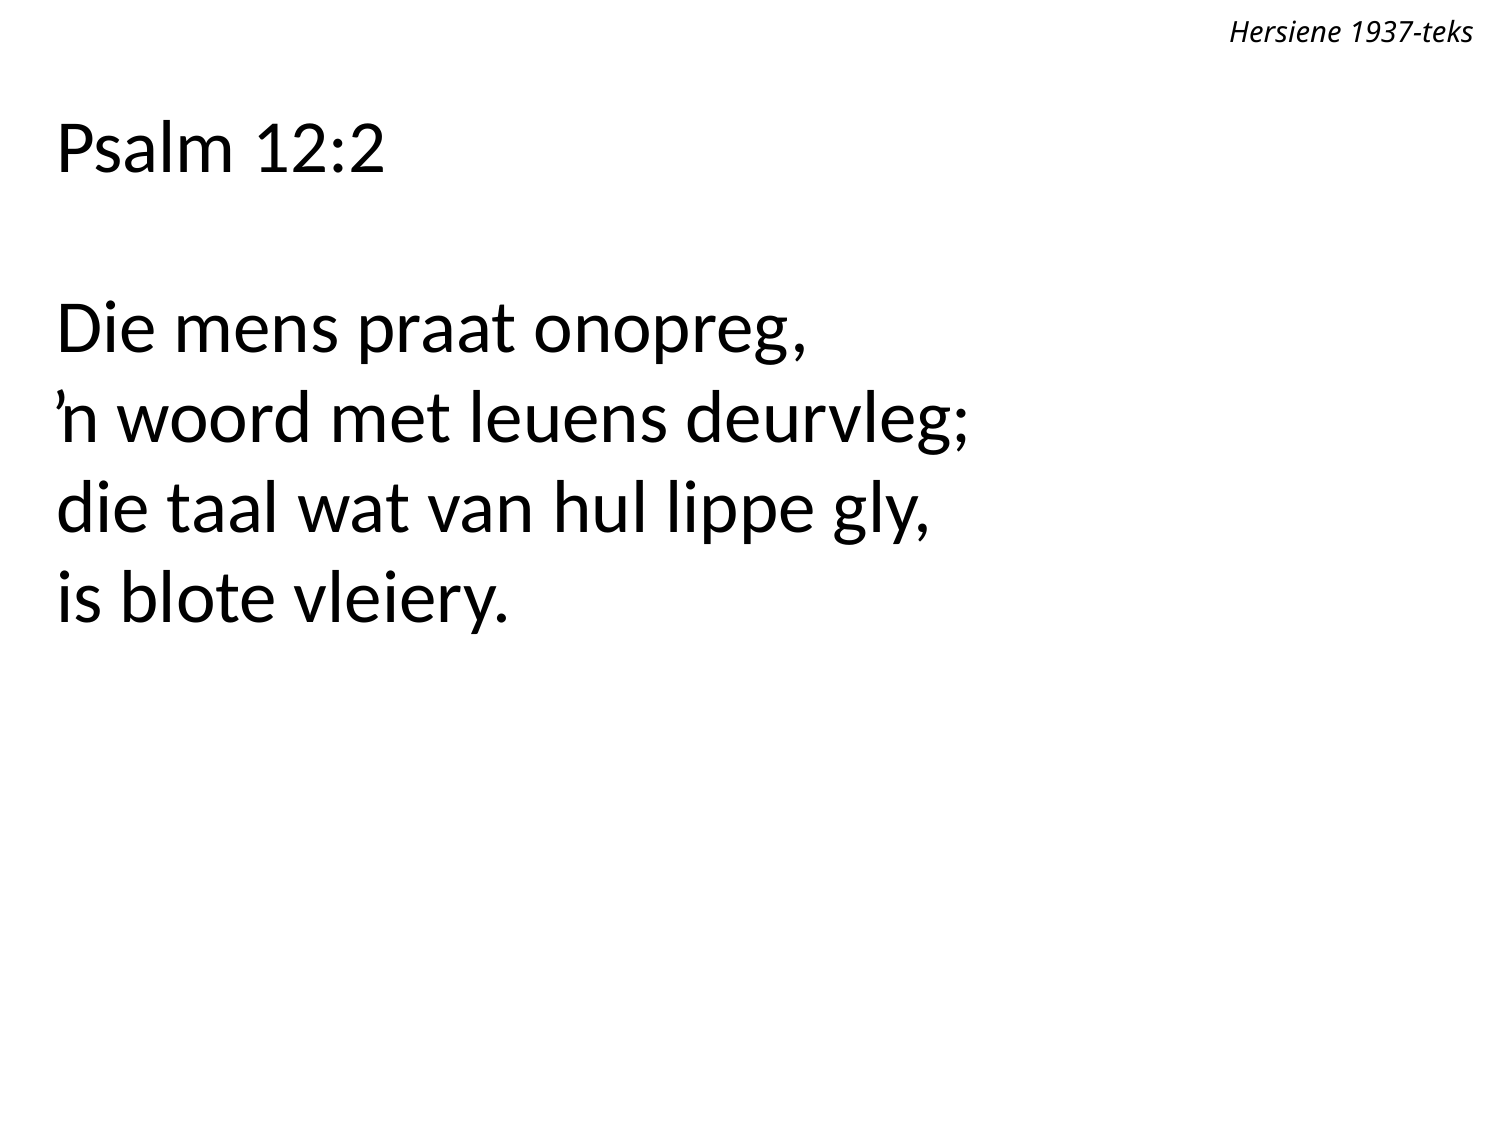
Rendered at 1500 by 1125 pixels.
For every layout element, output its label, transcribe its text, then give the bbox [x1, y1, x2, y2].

text_box Psalm 12:2 Die mens praat onopreg, ŉ woord met leuens deurvleg; die taal wat van hul lippe gly, is blote vleiery. [41, 89, 1453, 645]
text_box Hersiene 1937-teks [1214, 5, 1489, 56]
